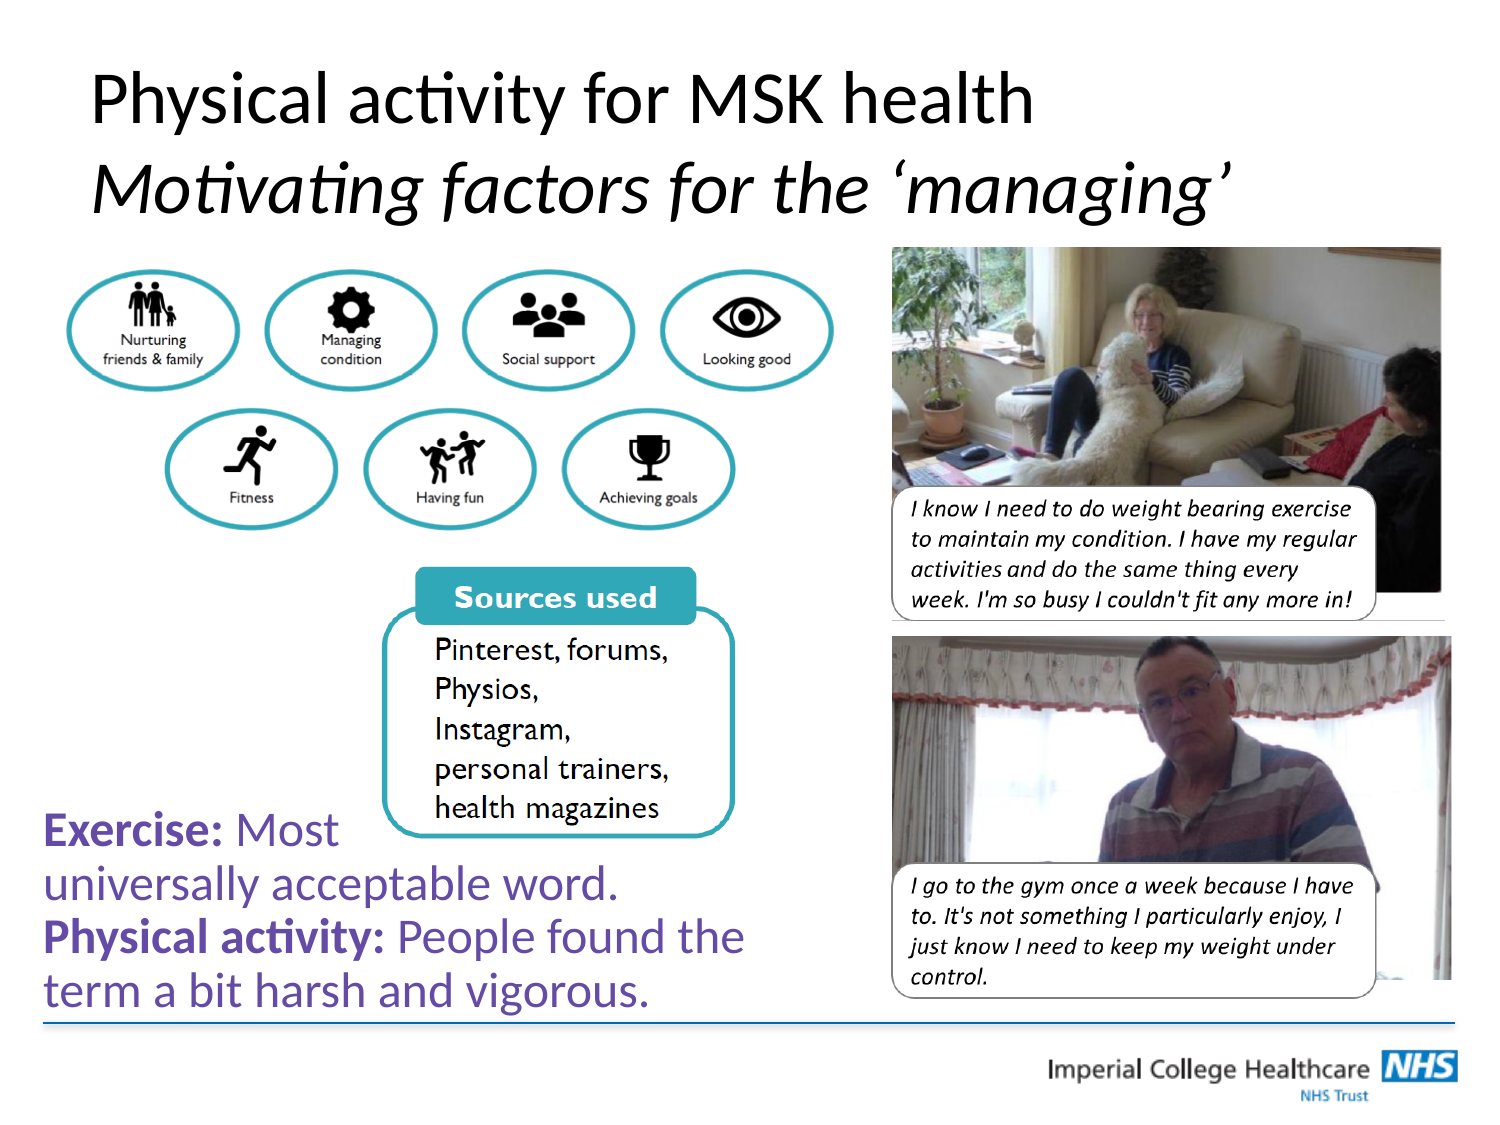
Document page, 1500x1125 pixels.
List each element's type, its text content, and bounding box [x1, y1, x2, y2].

title Physical activity for MSK health Motivating factors for the ‘managing’ [75, 45, 1425, 233]
text_box Exercise: Most universally acceptable word. Physical activity: People found the term a bit harsh and vigorous. [28, 795, 767, 1027]
picture [891, 247, 1500, 1105]
picture [54, 246, 846, 548]
picture [366, 550, 751, 861]
